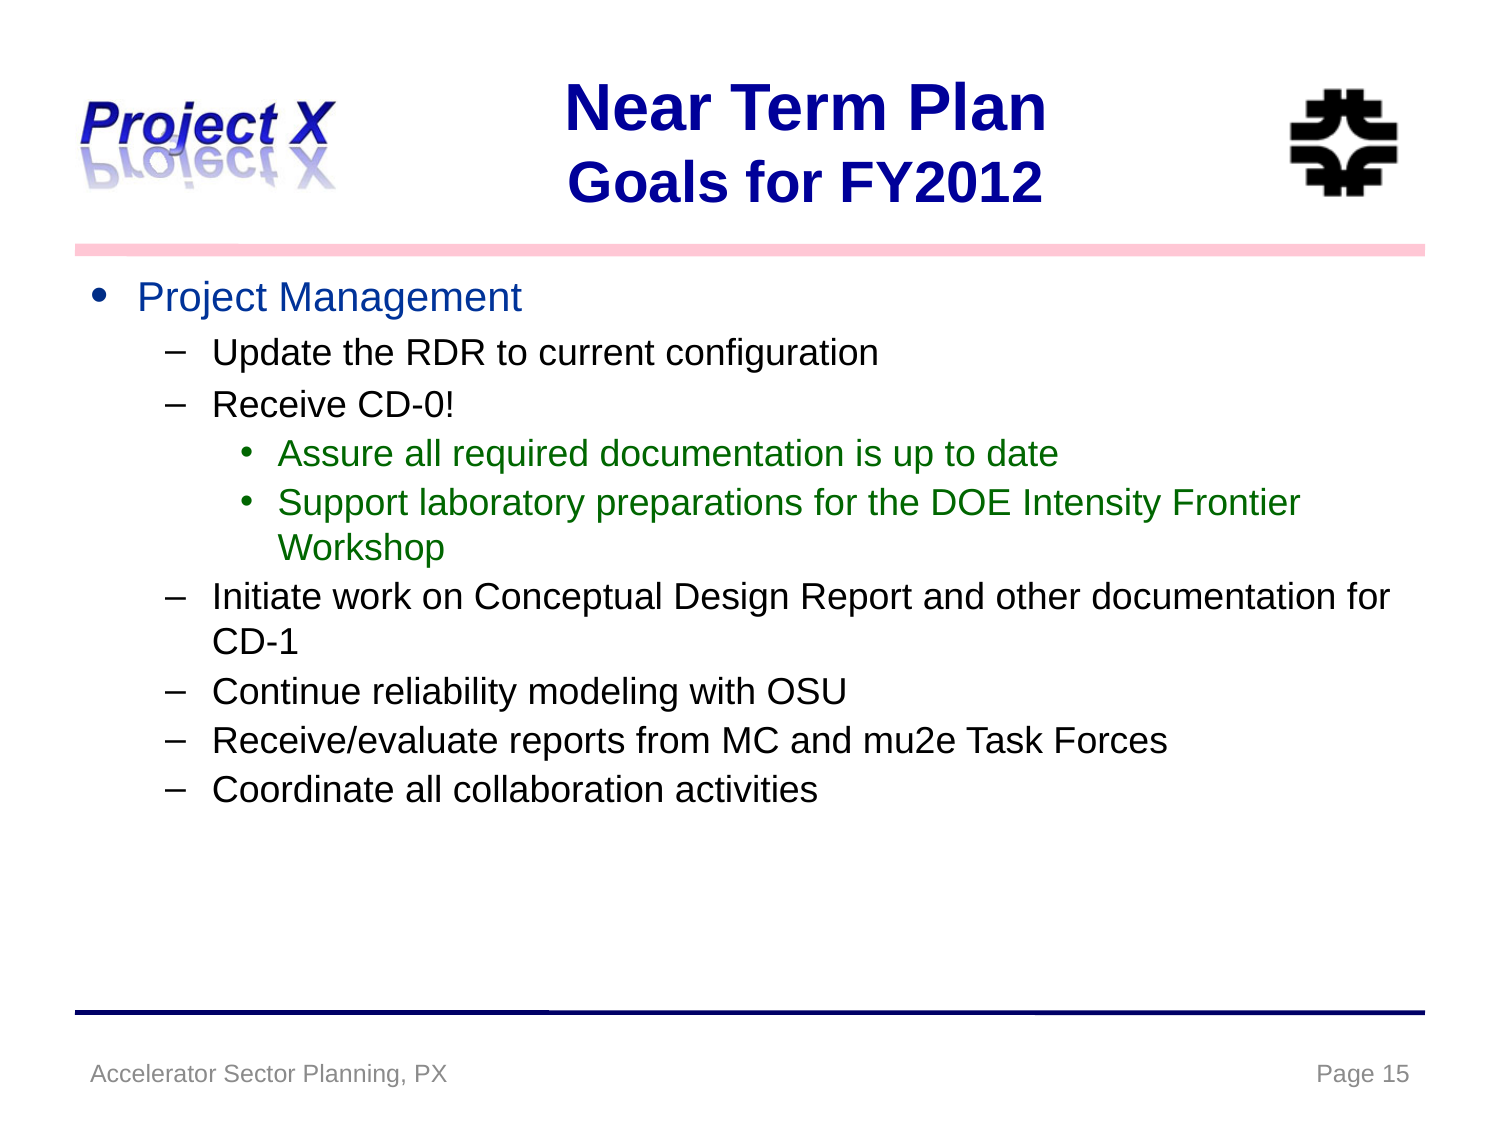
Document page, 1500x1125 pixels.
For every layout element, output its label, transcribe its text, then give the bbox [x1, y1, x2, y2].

list Project Management Update the RDR to current configuration Receive CD-0! Assure all required documentation is up to date Support laboratory preparations for the DOE Intensity Frontier Workshop Initiate work on Conceptual Design Report and other documentation for CD-1 Continue reliability modeling with OSU Receive/evaluate reports from MC and mu2e Task Forces Coordinate all collaboration activities [75, 262, 1425, 1005]
footer Accelerator Sector Planning, PX [75, 1042, 638, 1103]
slide_number Page 15 [1074, 1042, 1425, 1103]
picture [1287, 87, 1400, 200]
picture [75, 99, 338, 194]
title Near Term Plan Goals for FY2012 [350, 45, 1263, 233]
